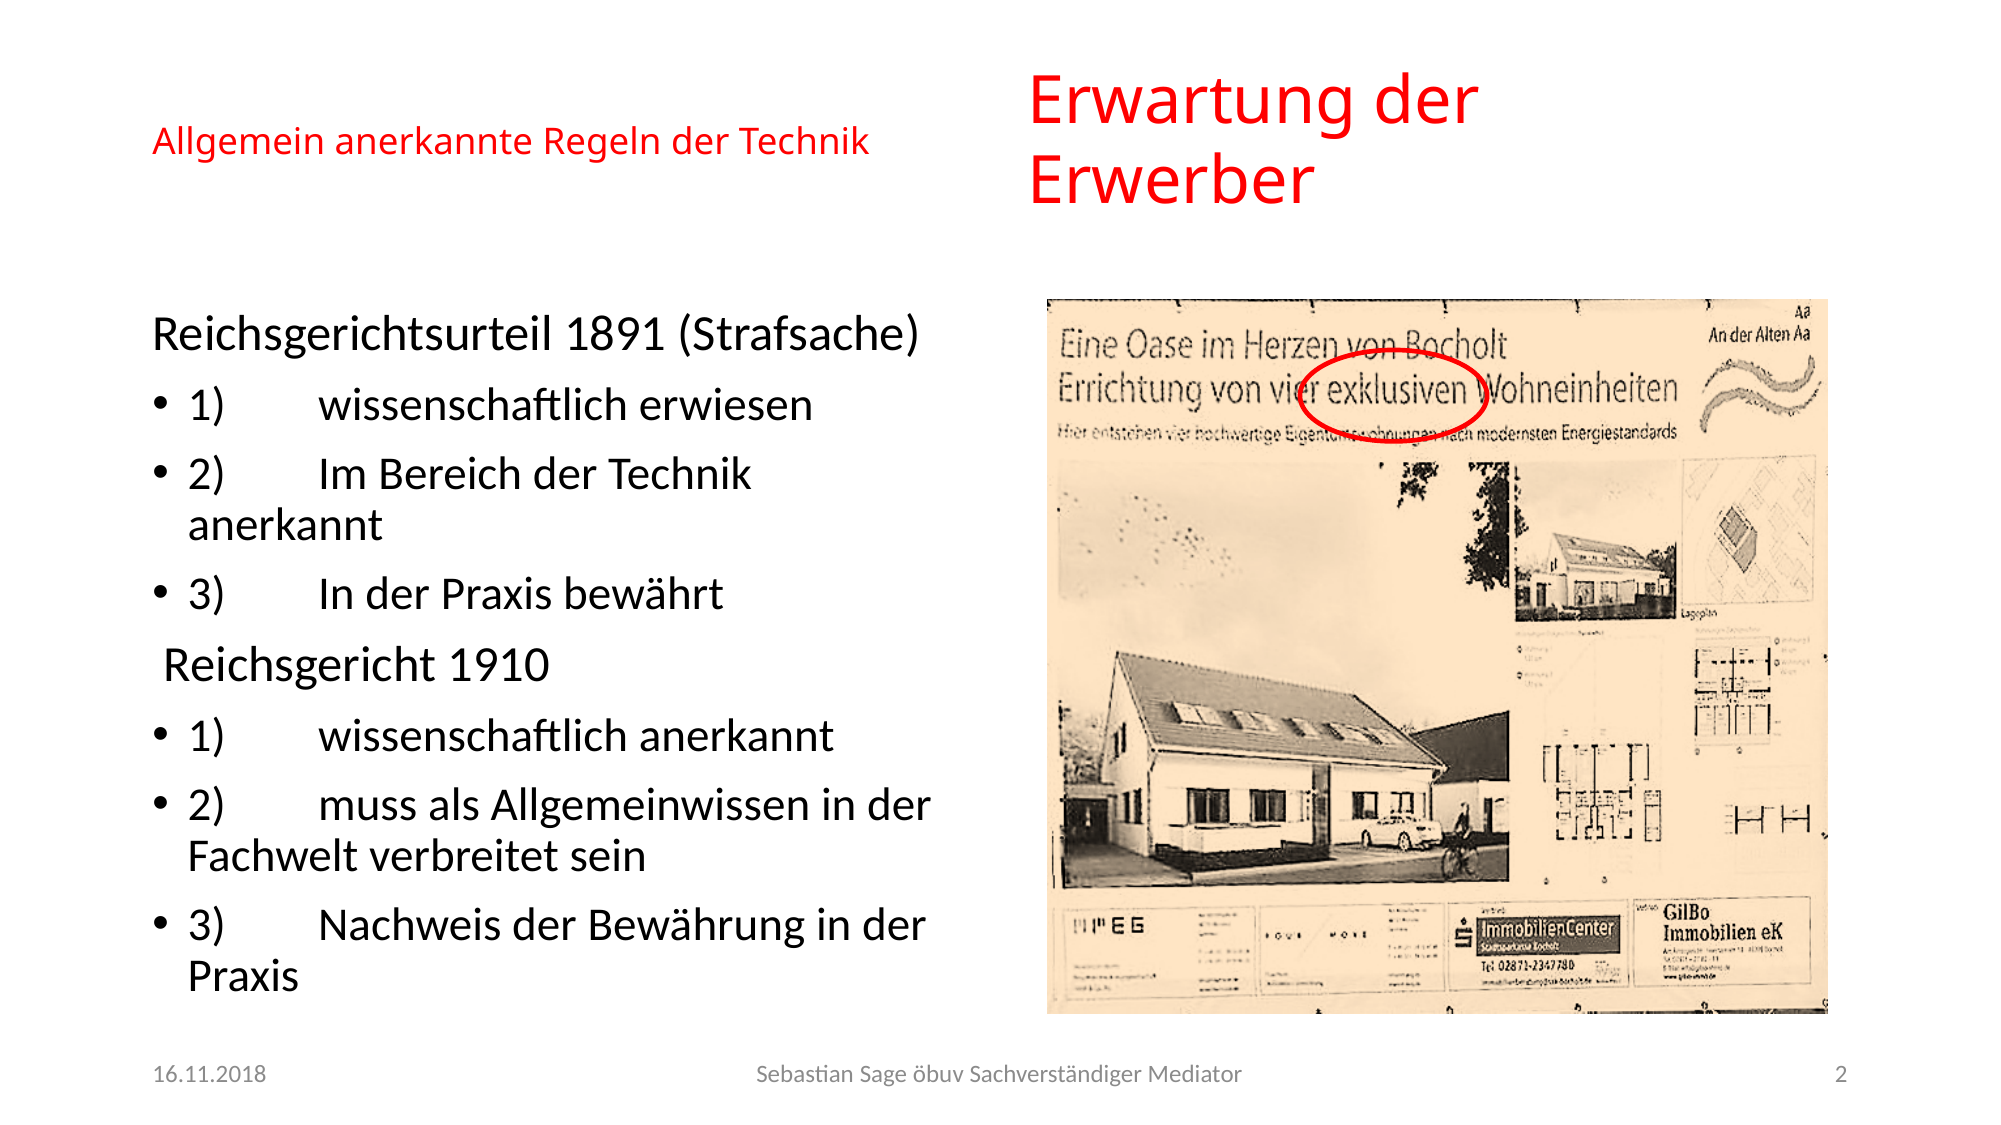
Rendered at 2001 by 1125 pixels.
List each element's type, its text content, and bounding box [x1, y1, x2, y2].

list Reichsgerichtsurteil 1891 (Strafsache) 1) wissenschaftlich erwiesen 2) Im Bereich der Technik anerkannt 3) In der Praxis bewährt Reichsgericht 1910 1) wissenschaftlich anerkannt 2) muss als Allgemeinwissen in der Fachwelt verbreitet sein 3) Nachweis der Bewährung in der Praxis [137, 299, 988, 1014]
title Allgemein anerkannte Regeln der Technik [137, 59, 916, 232]
text_box Erwartung der Erwerber [1012, 49, 1718, 270]
footer Sebastian Sage öbuv Sachverständiger Mediator [662, 1042, 1338, 1103]
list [1047, 299, 1828, 1014]
slide_number 2 [1412, 1042, 1863, 1103]
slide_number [137, 1042, 588, 1103]
